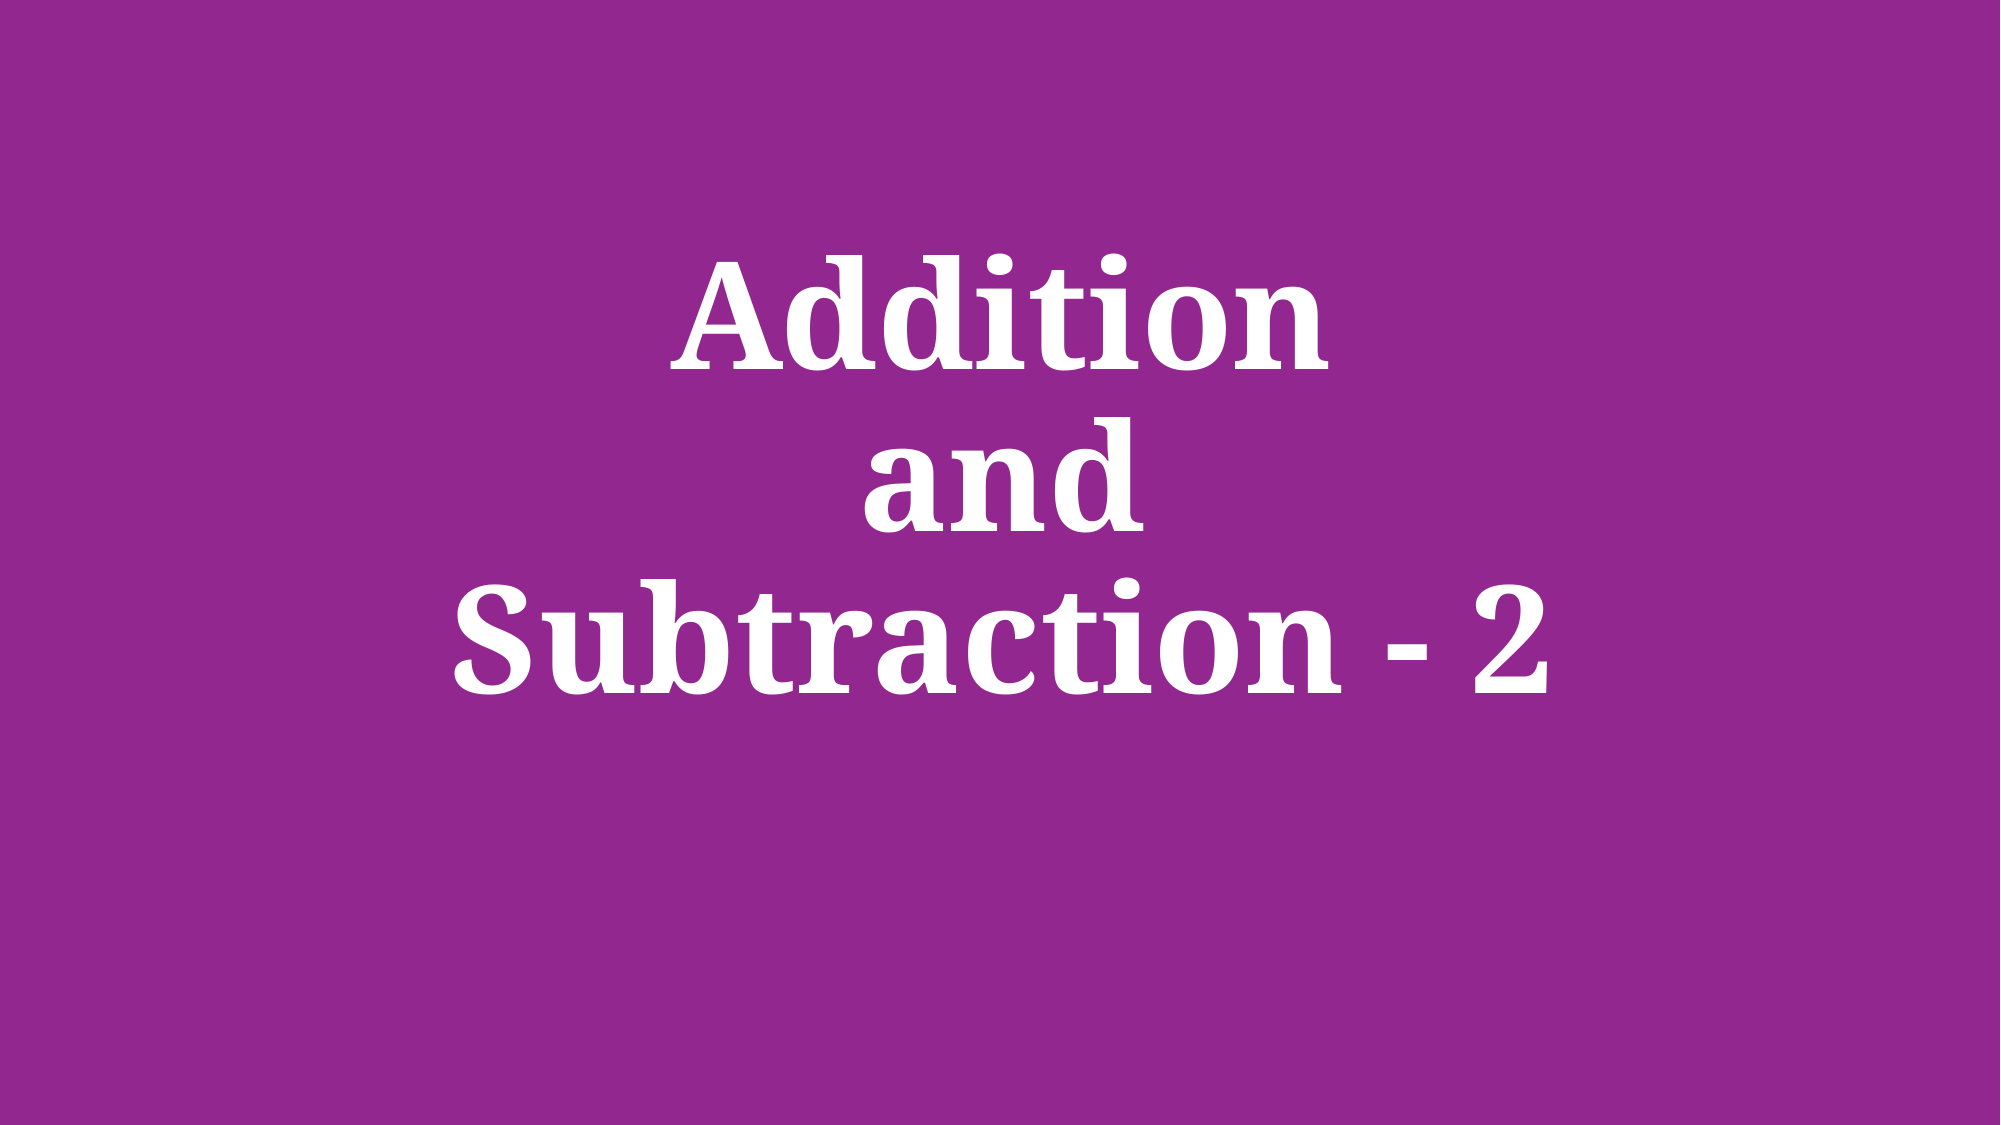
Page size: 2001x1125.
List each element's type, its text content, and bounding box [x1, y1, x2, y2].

title Addition and Subtraction - 2 [252, 341, 1753, 733]
